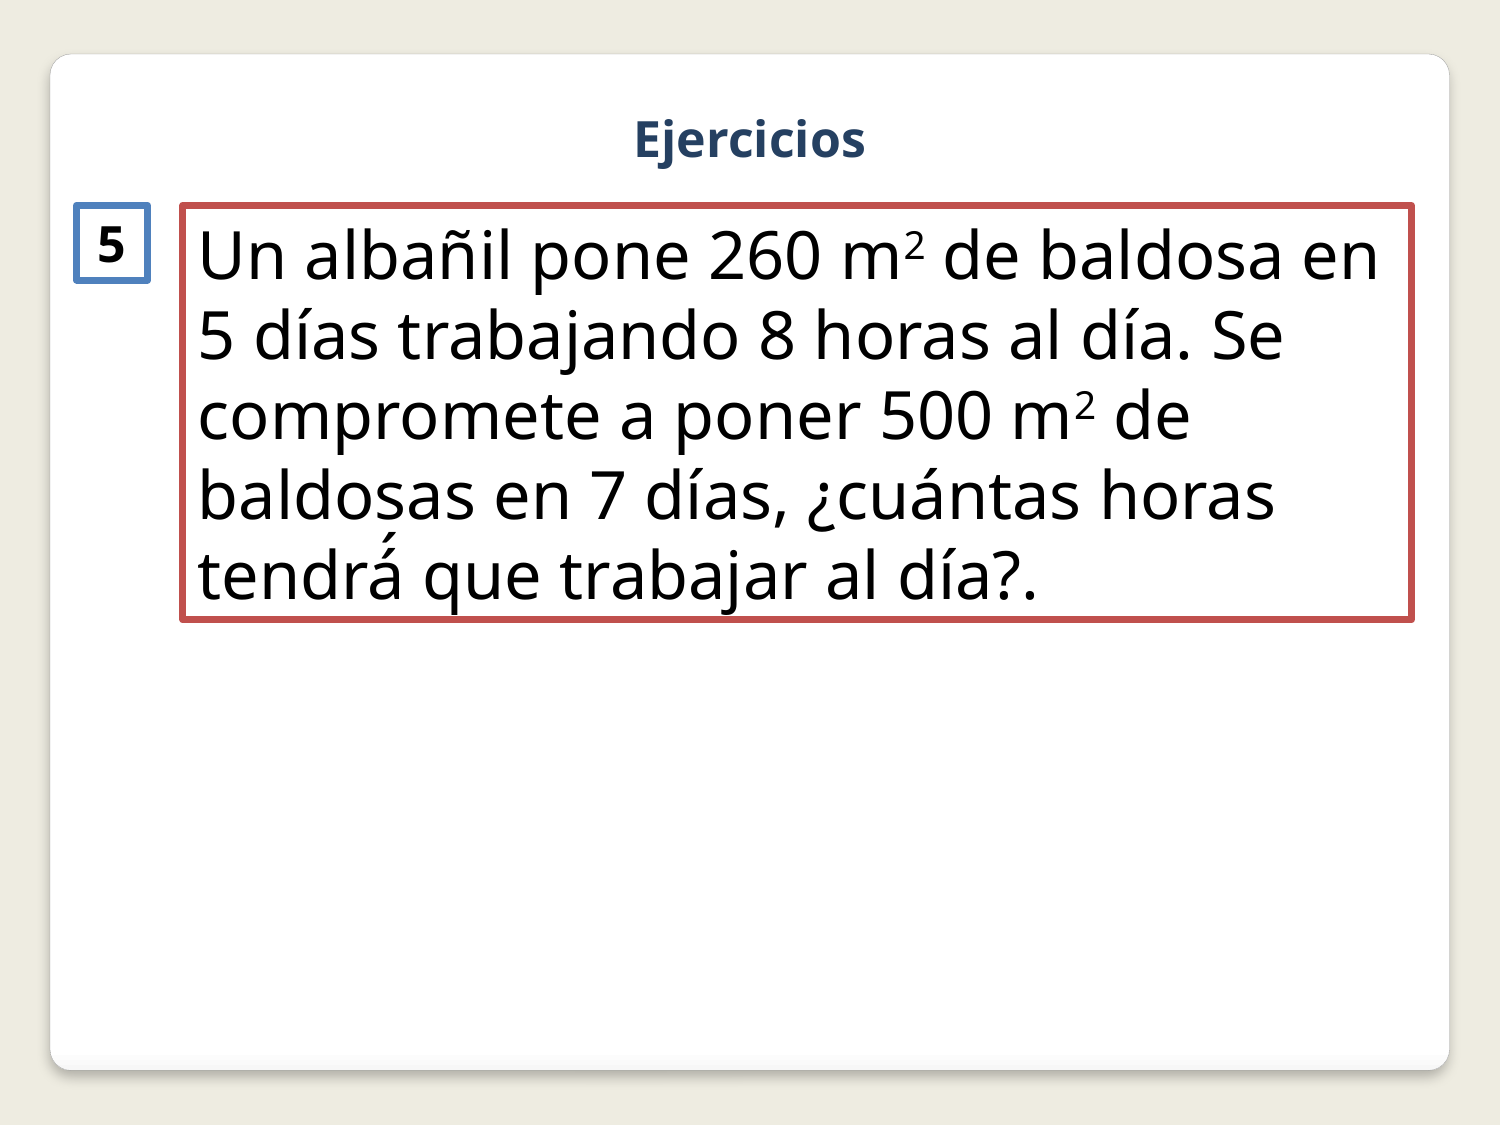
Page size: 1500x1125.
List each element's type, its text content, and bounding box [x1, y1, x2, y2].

text_box 5 [73, 202, 151, 284]
text_box Ejercicios [58, 99, 1442, 175]
text_box Un albañil pone 260 m2 de baldosa en 5 días trabajando 8 horas al día. Se compromete a poner 500 m2 de baldosas en 7 días, ¿cuántas horas tendrá́ que trabajar al día?. [179, 202, 1415, 623]
